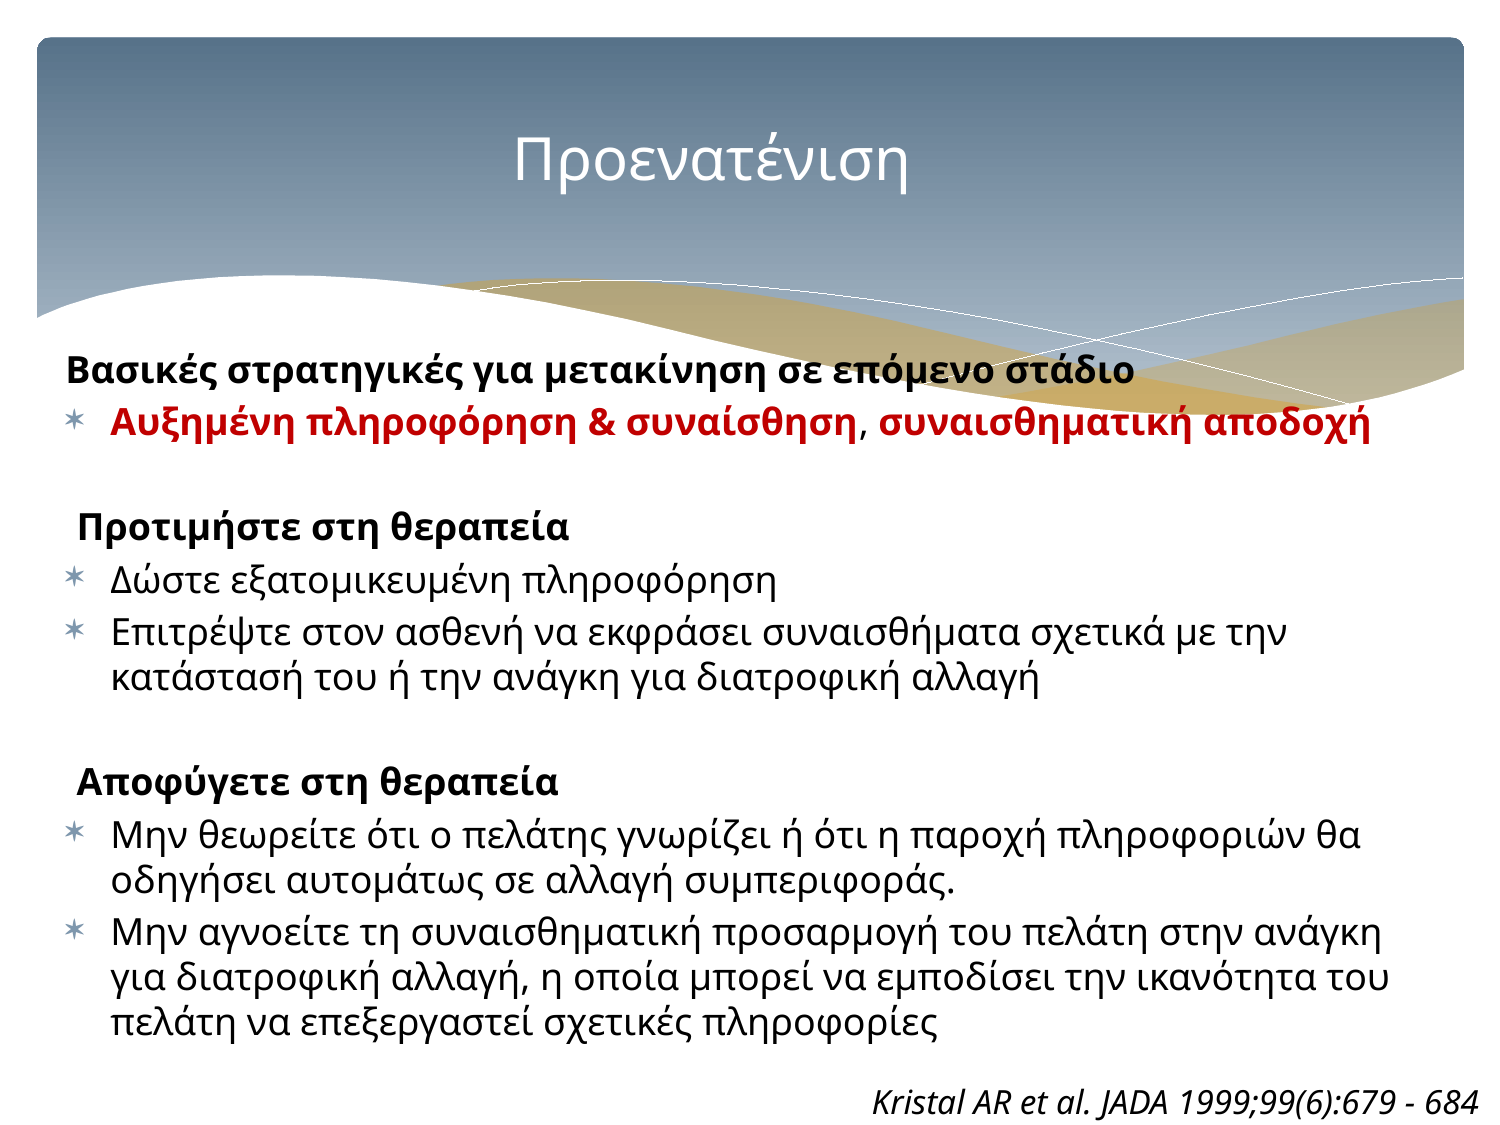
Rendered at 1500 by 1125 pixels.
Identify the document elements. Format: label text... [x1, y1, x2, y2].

title Προενατένιση [135, 113, 1289, 201]
text_box Kristal AR et al. JADA 1999;99(6):679 - 684 [354, 1073, 1495, 1125]
list Βασικές στρατηγικές για μετακίνηση σε επόμενο στάδιο Αυξημένη πληροφόρηση & συναίσθηση, συναισθηματική αποδοχή Προτιμήστε στη θεραπεία Δώστε εξατομικευμένη πληροφόρηση Επιτρέψτε στον ασθενή να εκφράσει συναισθήματα σχετικά με την κατάστασή του ή την ανάγκη για διατροφική αλλαγή Αποφύγετε στη θεραπεία Μην θεωρείτε ότι ο πελάτης γνωρίζει ή ότι η παροχή πληροφοριών θα οδηγήσει αυτομάτως σε αλλαγή συμπεριφοράς. Μην αγνοείτε τη συναισθηματική προσαρμογή του πελάτη στην ανάγκη για διατροφική αλλαγή, η οποία μπορεί να εμποδίσει την ικανότητα του πελάτη να επεξεργαστεί σχετικές πληροφορίες [50, 338, 1447, 914]
